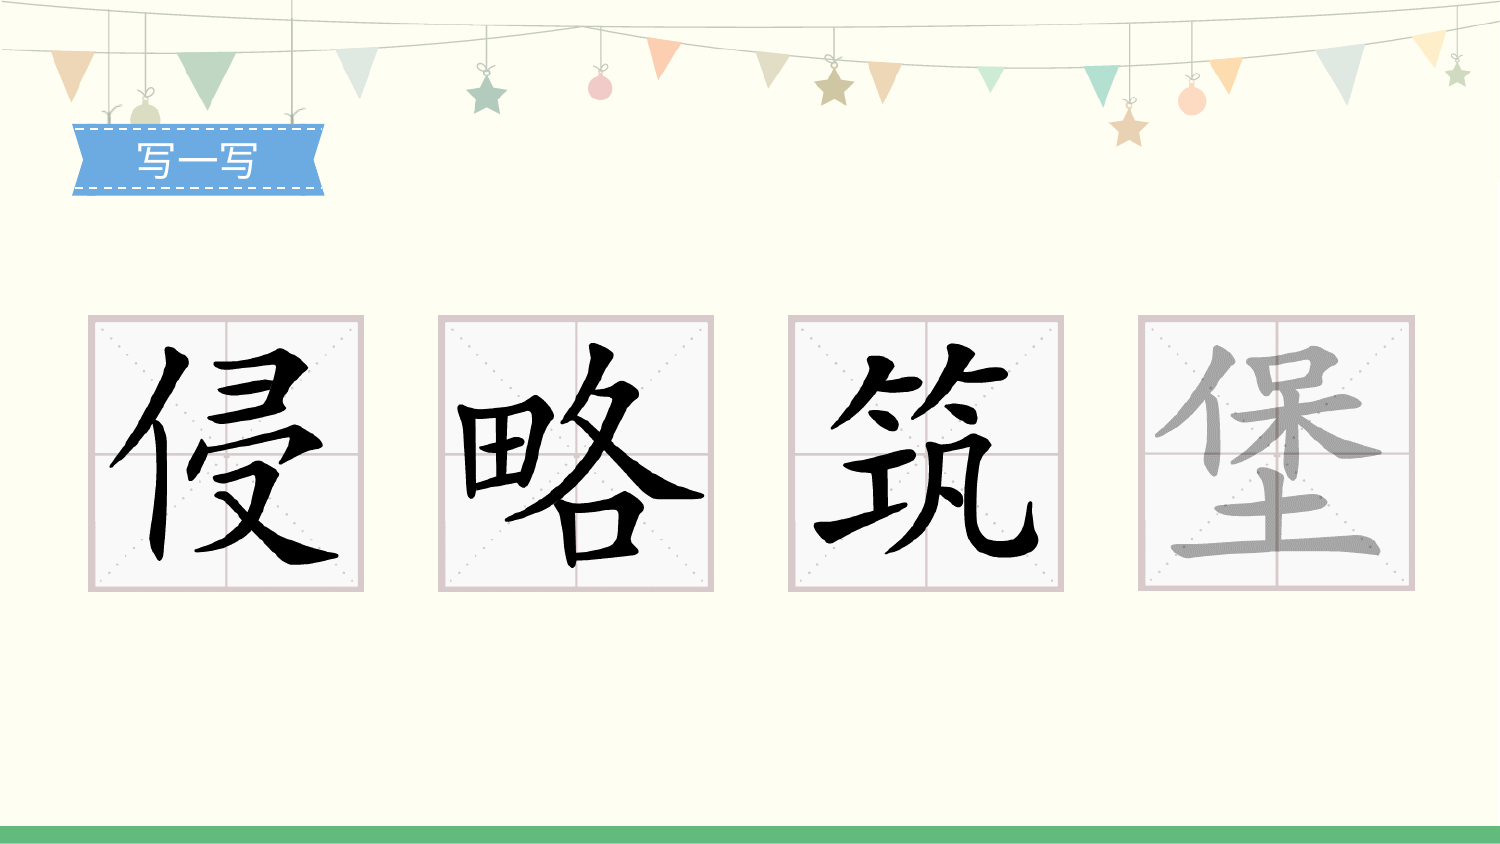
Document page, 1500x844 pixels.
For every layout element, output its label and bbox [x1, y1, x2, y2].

text_box [71, 0, 325, 196]
picture [1138, 315, 1415, 592]
picture [438, 315, 714, 592]
picture [88, 315, 364, 592]
picture [788, 315, 1064, 592]
